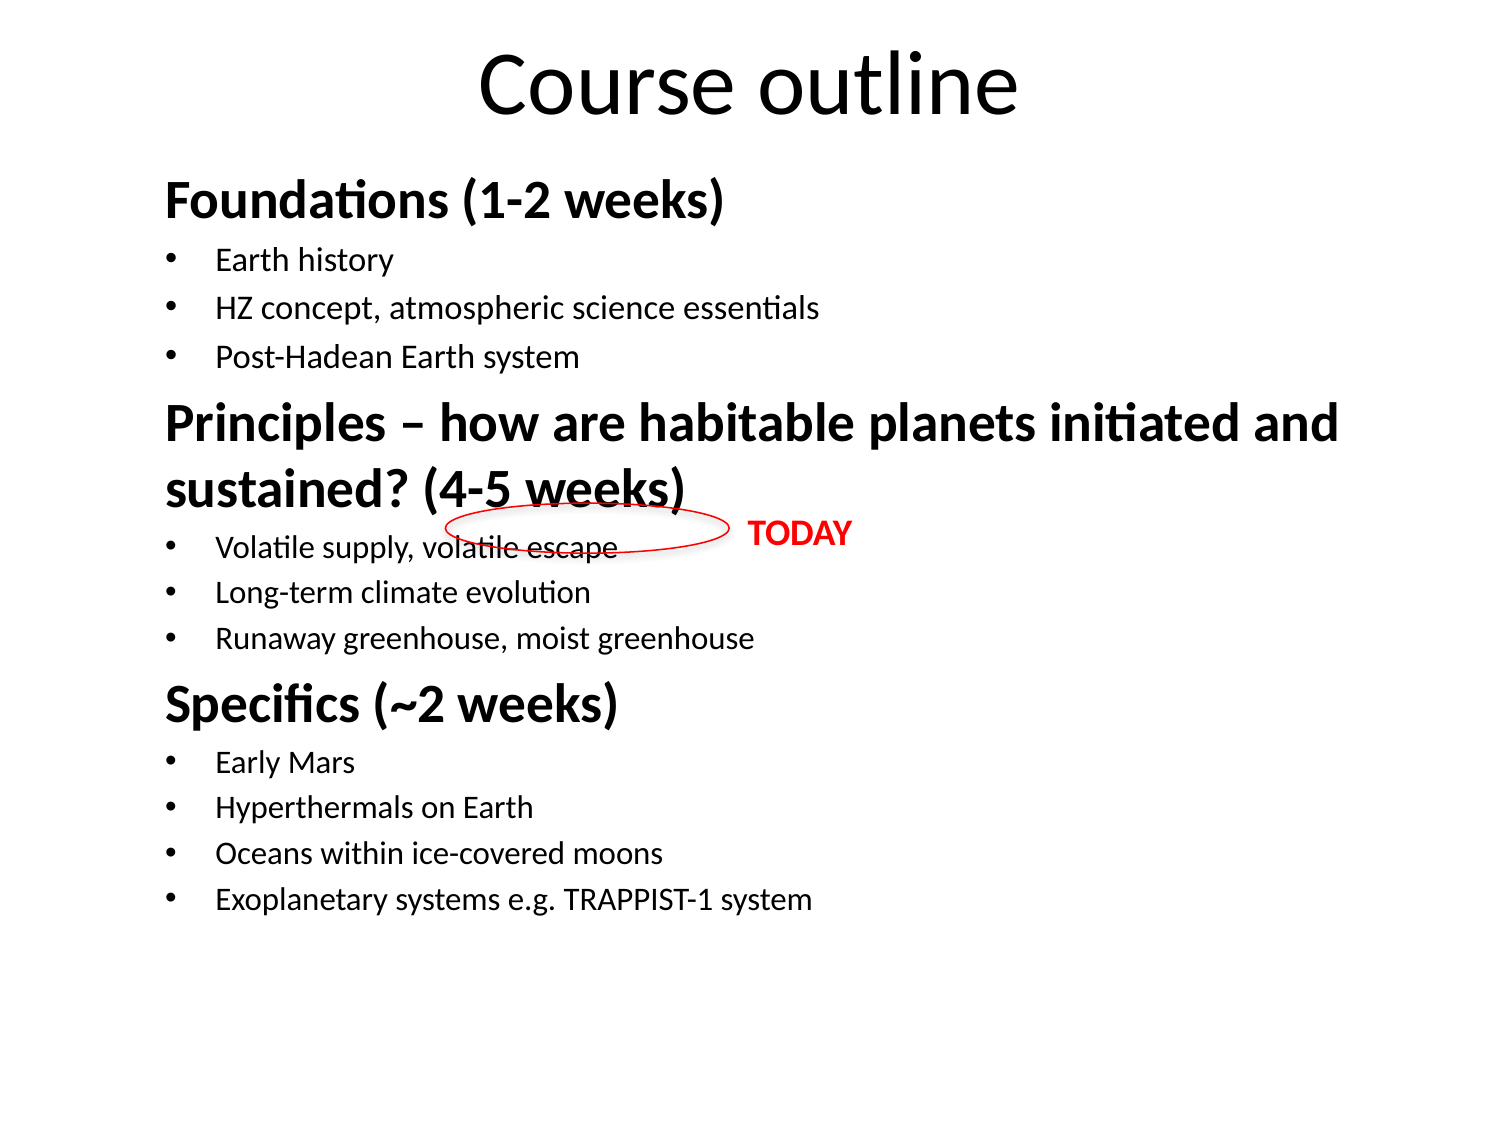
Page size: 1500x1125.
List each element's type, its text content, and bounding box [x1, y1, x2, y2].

text_box [444, 502, 730, 554]
list Foundations (1-2 weeks) Earth history HZ concept, atmospheric science essentials Post-Hadean Earth system Principles – how are habitable planets initiated and sustained? (4-5 weeks) Volatile supply, volatile escape Long-term climate evolution Runaway greenhouse, moist greenhouse Specifics (~2 weeks) Early Mars Hyperthermals on Earth Oceans within ice-covered moons Exoplanetary systems e.g. TRAPPIST-1 system [150, 155, 1500, 929]
text_box TODAY [732, 500, 868, 561]
title Course outline [75, 0, 1425, 156]
